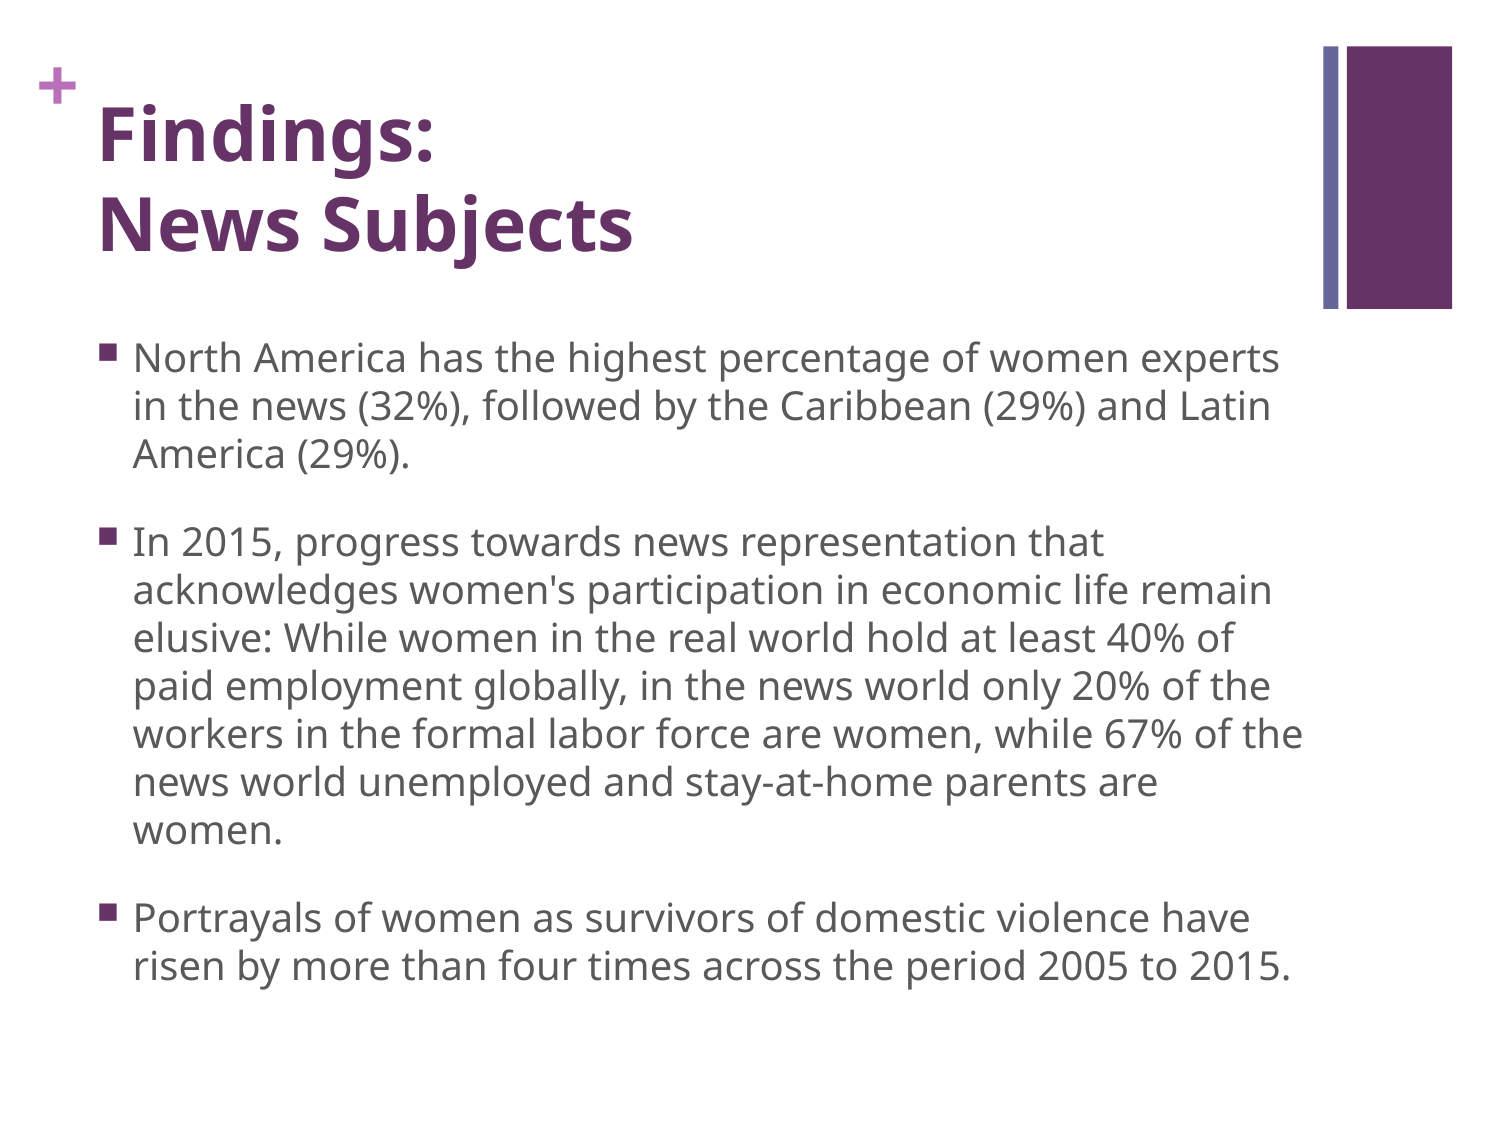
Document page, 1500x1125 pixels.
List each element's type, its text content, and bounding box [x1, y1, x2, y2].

title Findings: News Subjects [81, 79, 1322, 263]
list North America has the highest percentage of women experts in the news (32%), followed by the Caribbean (29%) and Latin America (29%). In 2015, progress towards news representation that acknowledges women's participation in economic life remain elusive: While women in the real world hold at least 40% of paid employment globally, in the news world only 20% of the workers in the formal labor force are women, while 67% of the news world unemployed and stay-at-home parents are women. Portrayals of women as survivors of domestic violence have risen by more than four times across the period 2005 to 2015. [81, 324, 1322, 1005]
